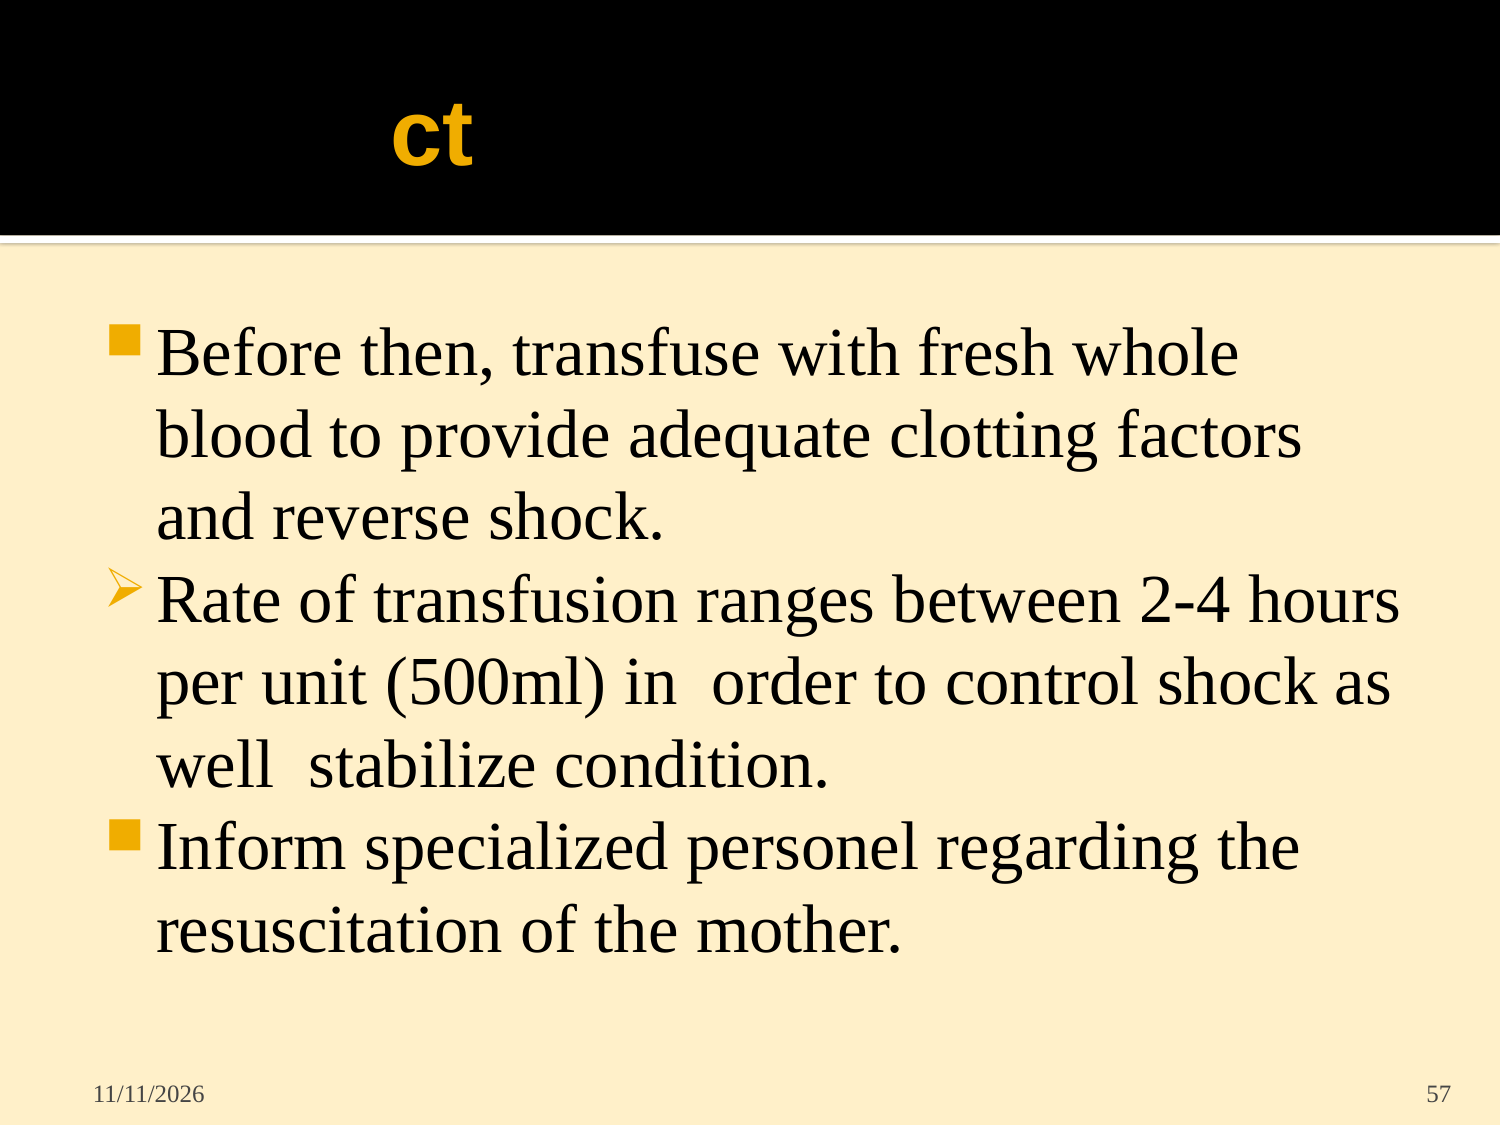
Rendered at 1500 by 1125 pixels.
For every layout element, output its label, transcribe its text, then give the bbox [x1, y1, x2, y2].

title ct [75, 25, 1425, 231]
slide_number 57 [1345, 1062, 1467, 1108]
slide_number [75, 1062, 425, 1108]
list Before then, transfuse with fresh whole blood to provide adequate clotting factors and reverse shock. Rate of transfusion ranges between 2-4 hours per unit (500ml) in order to control shock as well stabilize condition. Inform specialized personel regarding the resuscitation of the mother. [75, 291, 1425, 1050]
